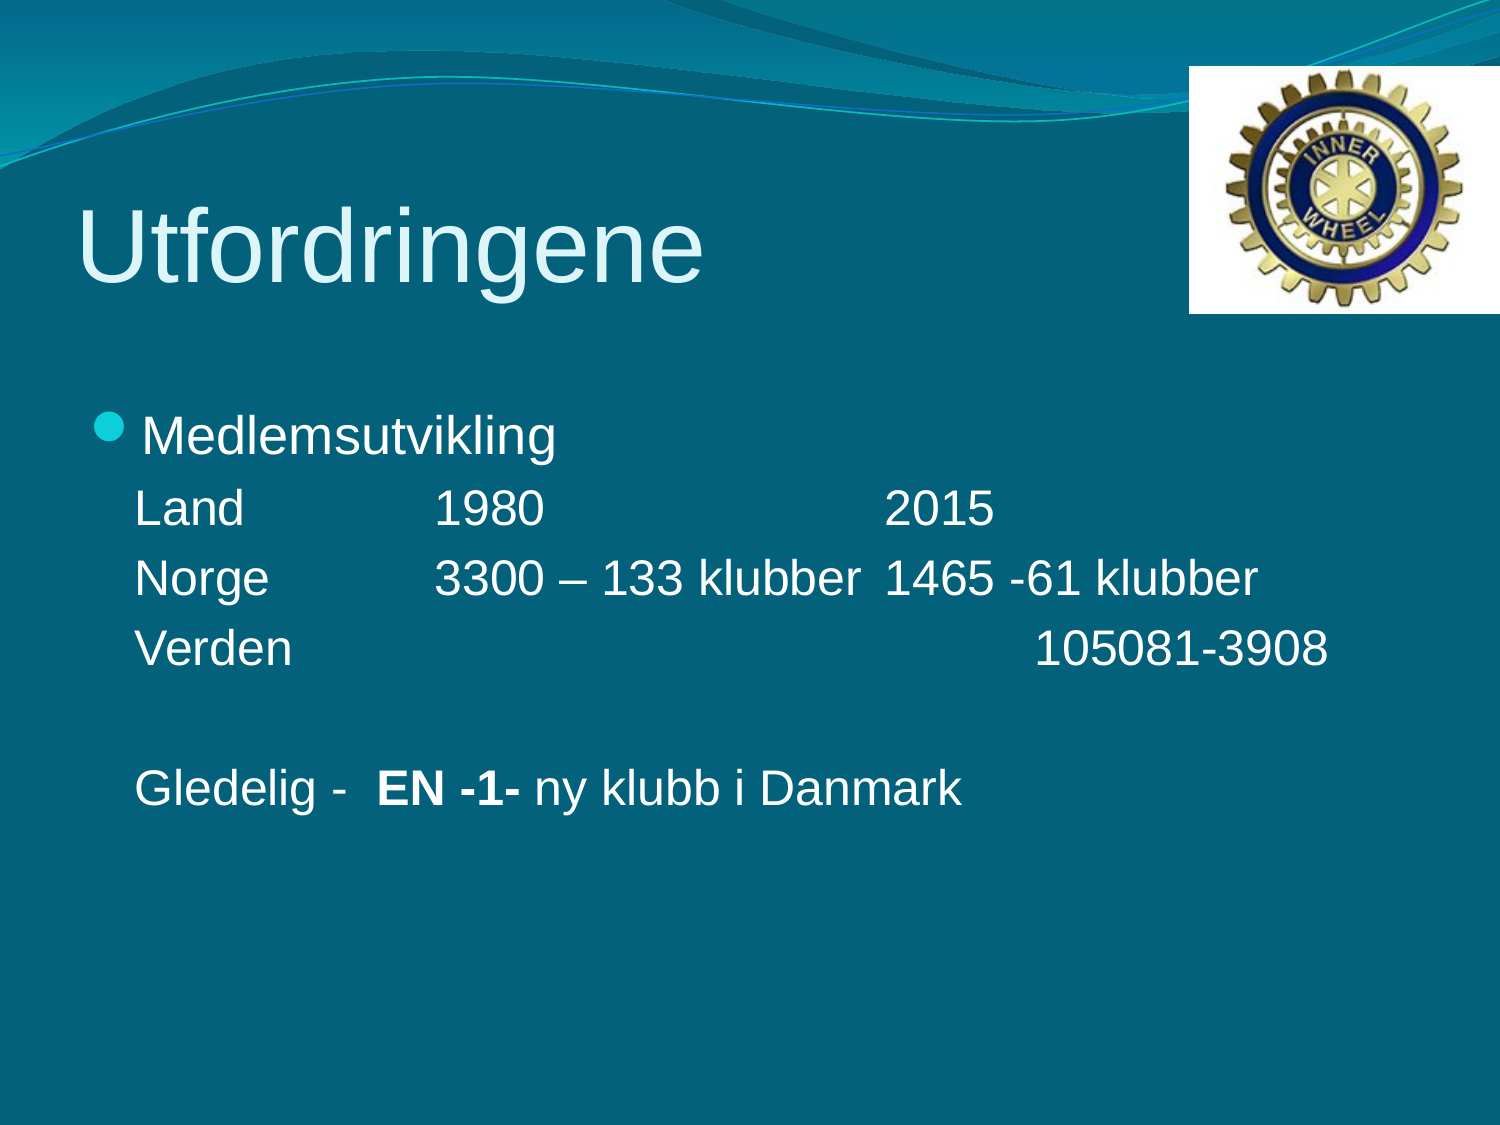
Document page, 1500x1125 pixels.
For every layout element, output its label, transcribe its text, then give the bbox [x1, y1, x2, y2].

picture [1188, 66, 1500, 313]
list Medlemsutvikling Land 1980 2015 Norge 3300 – 133 klubber 1465 -61 klubber Verden 105081-3908 Gledelig - EN -1- ny klubb i Danmark [75, 317, 1425, 1038]
title Utfordringene [75, 115, 1181, 303]
